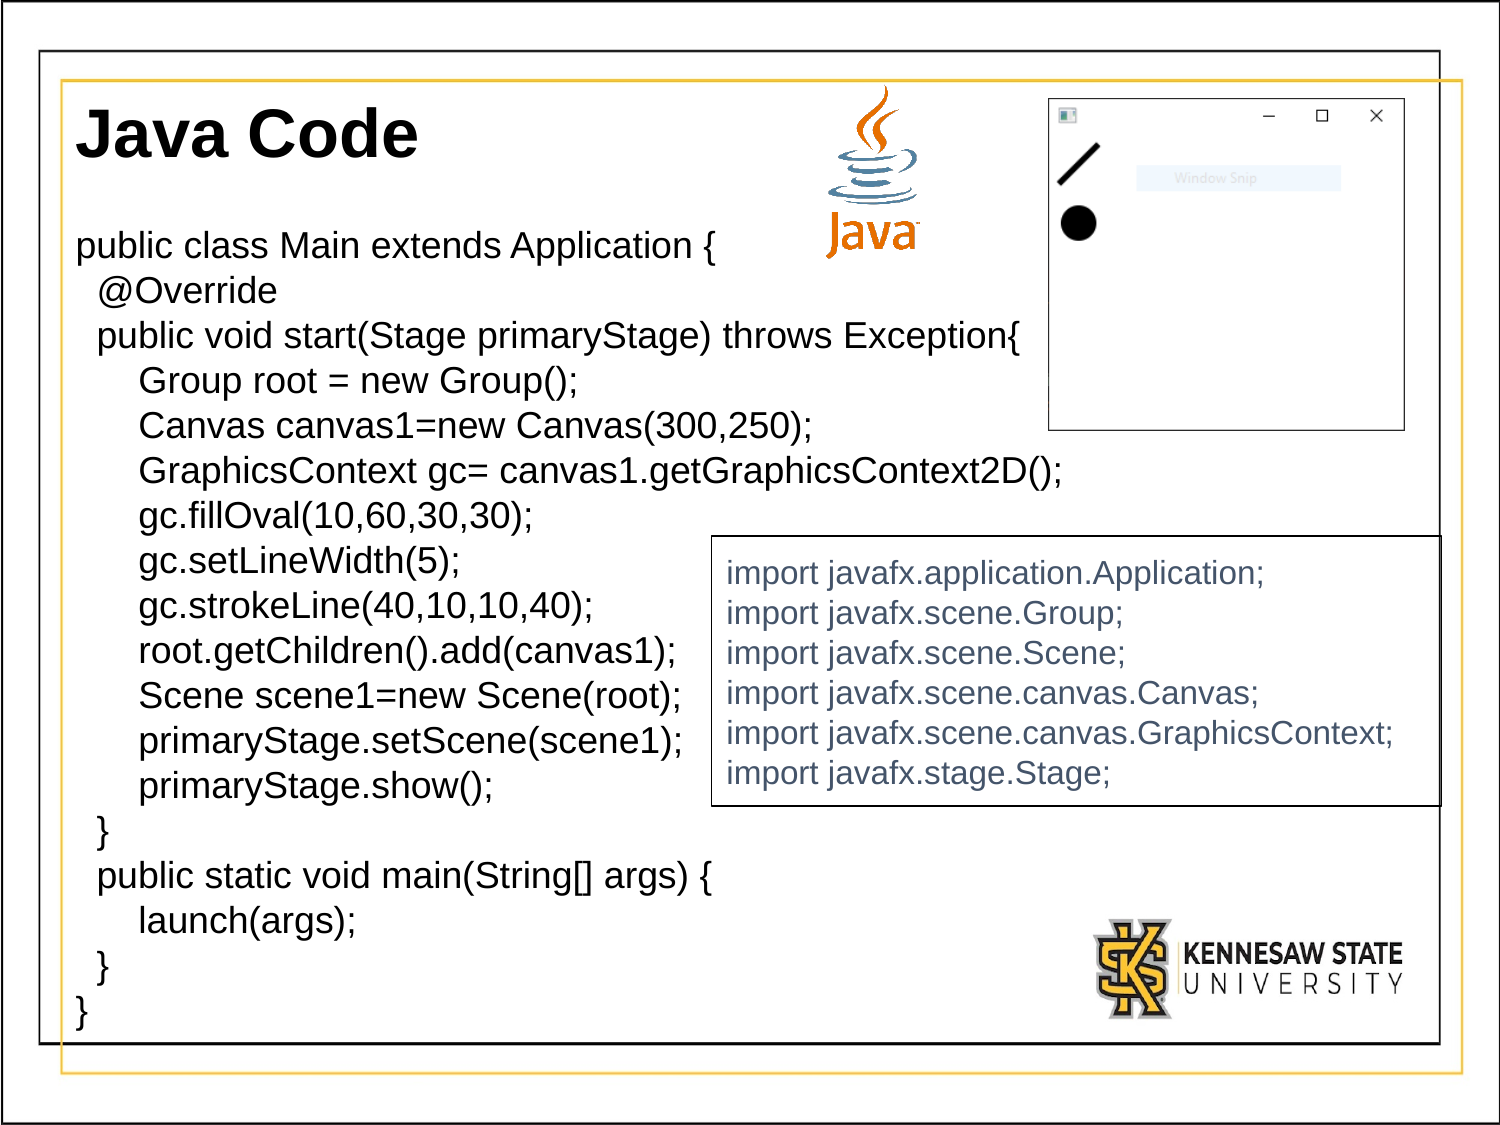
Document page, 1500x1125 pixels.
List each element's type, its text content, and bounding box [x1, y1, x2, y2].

text_box import javafx.application.Application; import javafx.scene.Group; import javafx.scene.Scene; import javafx.scene.canvas.Canvas; import javafx.scene.canvas.GraphicsContext; import javafx.stage.Stage; [711, 536, 1442, 806]
title Java Code [962, 83, 1442, 205]
list public class Main extends Application { @Override public void start(Stage primaryStage) throws Exception{ Group root = new Group(); Canvas canvas1=new Canvas(300,250); GraphicsContext gc= canvas1.getGraphicsContext2D(); gc.fillOval(10,60,30,30); gc.setLineWidth(5); gc.strokeLine(40,10,10,40); root.getChildren().add(canvas1); Scene scene1=new Scene(root); primaryStage.setScene(scene1); primaryStage.show(); } public static void main(String[] args) { launch(args); } } [60, 205, 1442, 1029]
title Java Code [60, 83, 781, 205]
picture [0, 0, 1500, 1125]
